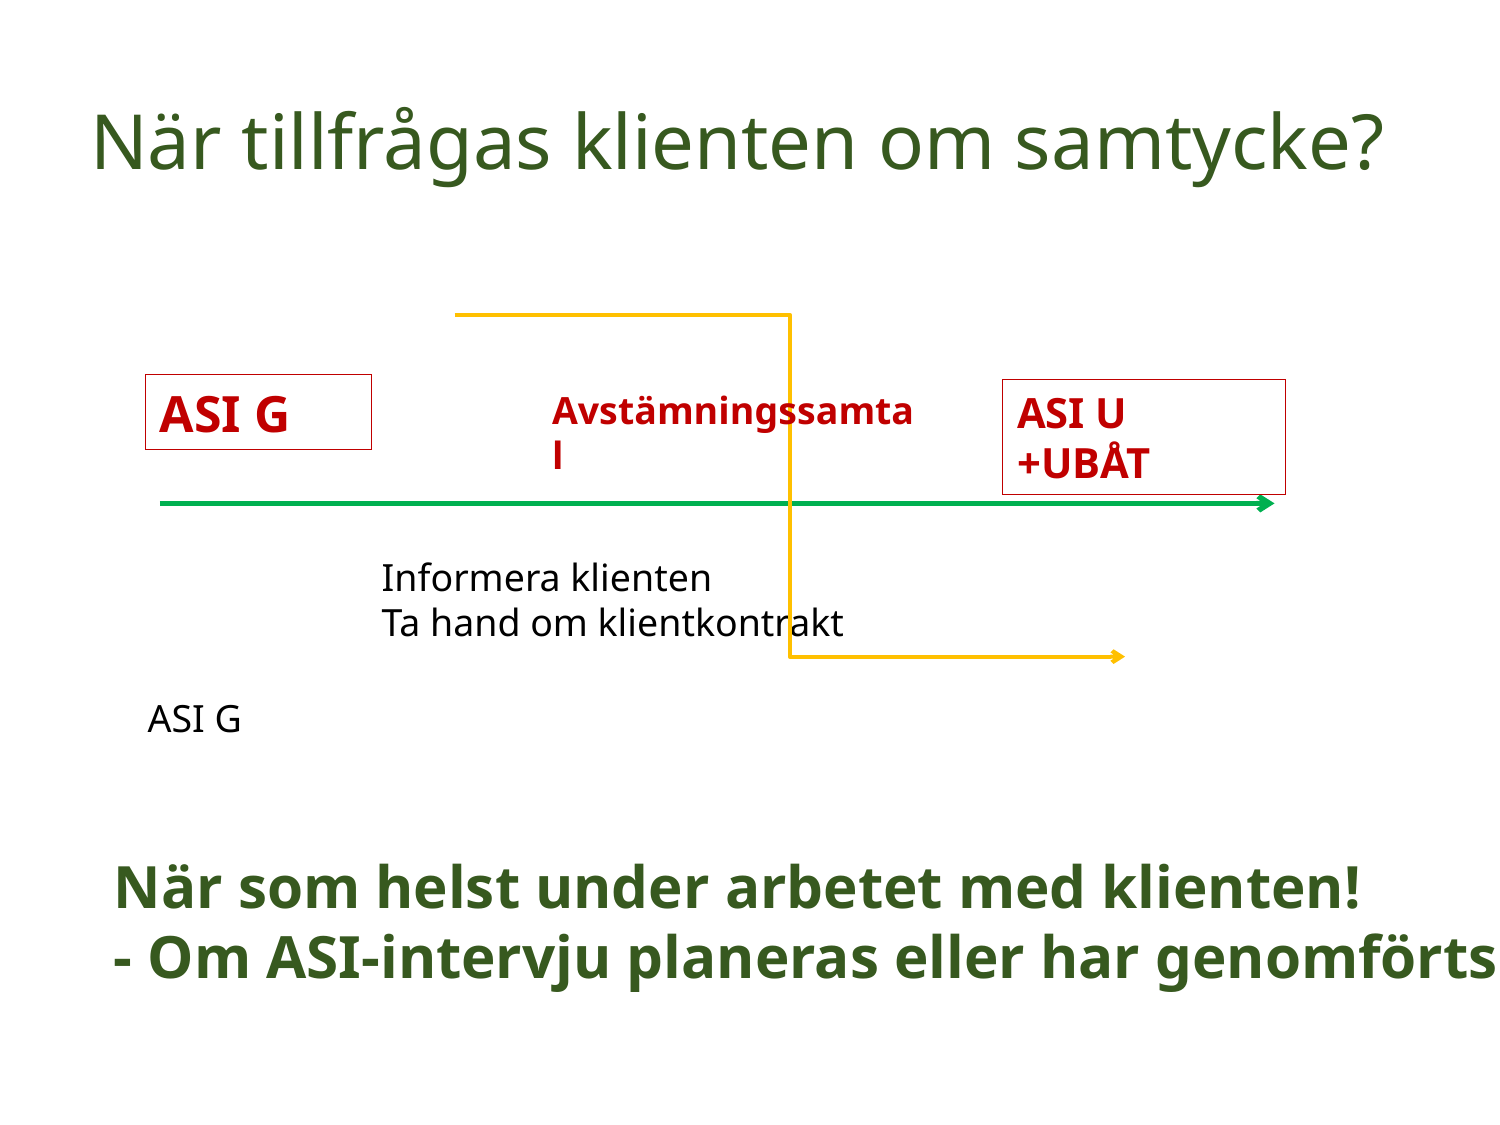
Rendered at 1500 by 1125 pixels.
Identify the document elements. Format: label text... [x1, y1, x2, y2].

text_box När som helst under arbetet med klienten! - Om ASI-intervju planeras eller har genomförts [99, 842, 1500, 998]
text_box ASI U +UBÅT [1129, 379, 1286, 495]
title När tillfrågas klienten om samtycke? [75, 45, 1425, 233]
text_box ASI G [145, 374, 372, 450]
text_box ASI G [132, 687, 275, 747]
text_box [454, 314, 1126, 657]
text_box Informera klienten Ta hand om klientkontrakt [366, 546, 449, 652]
